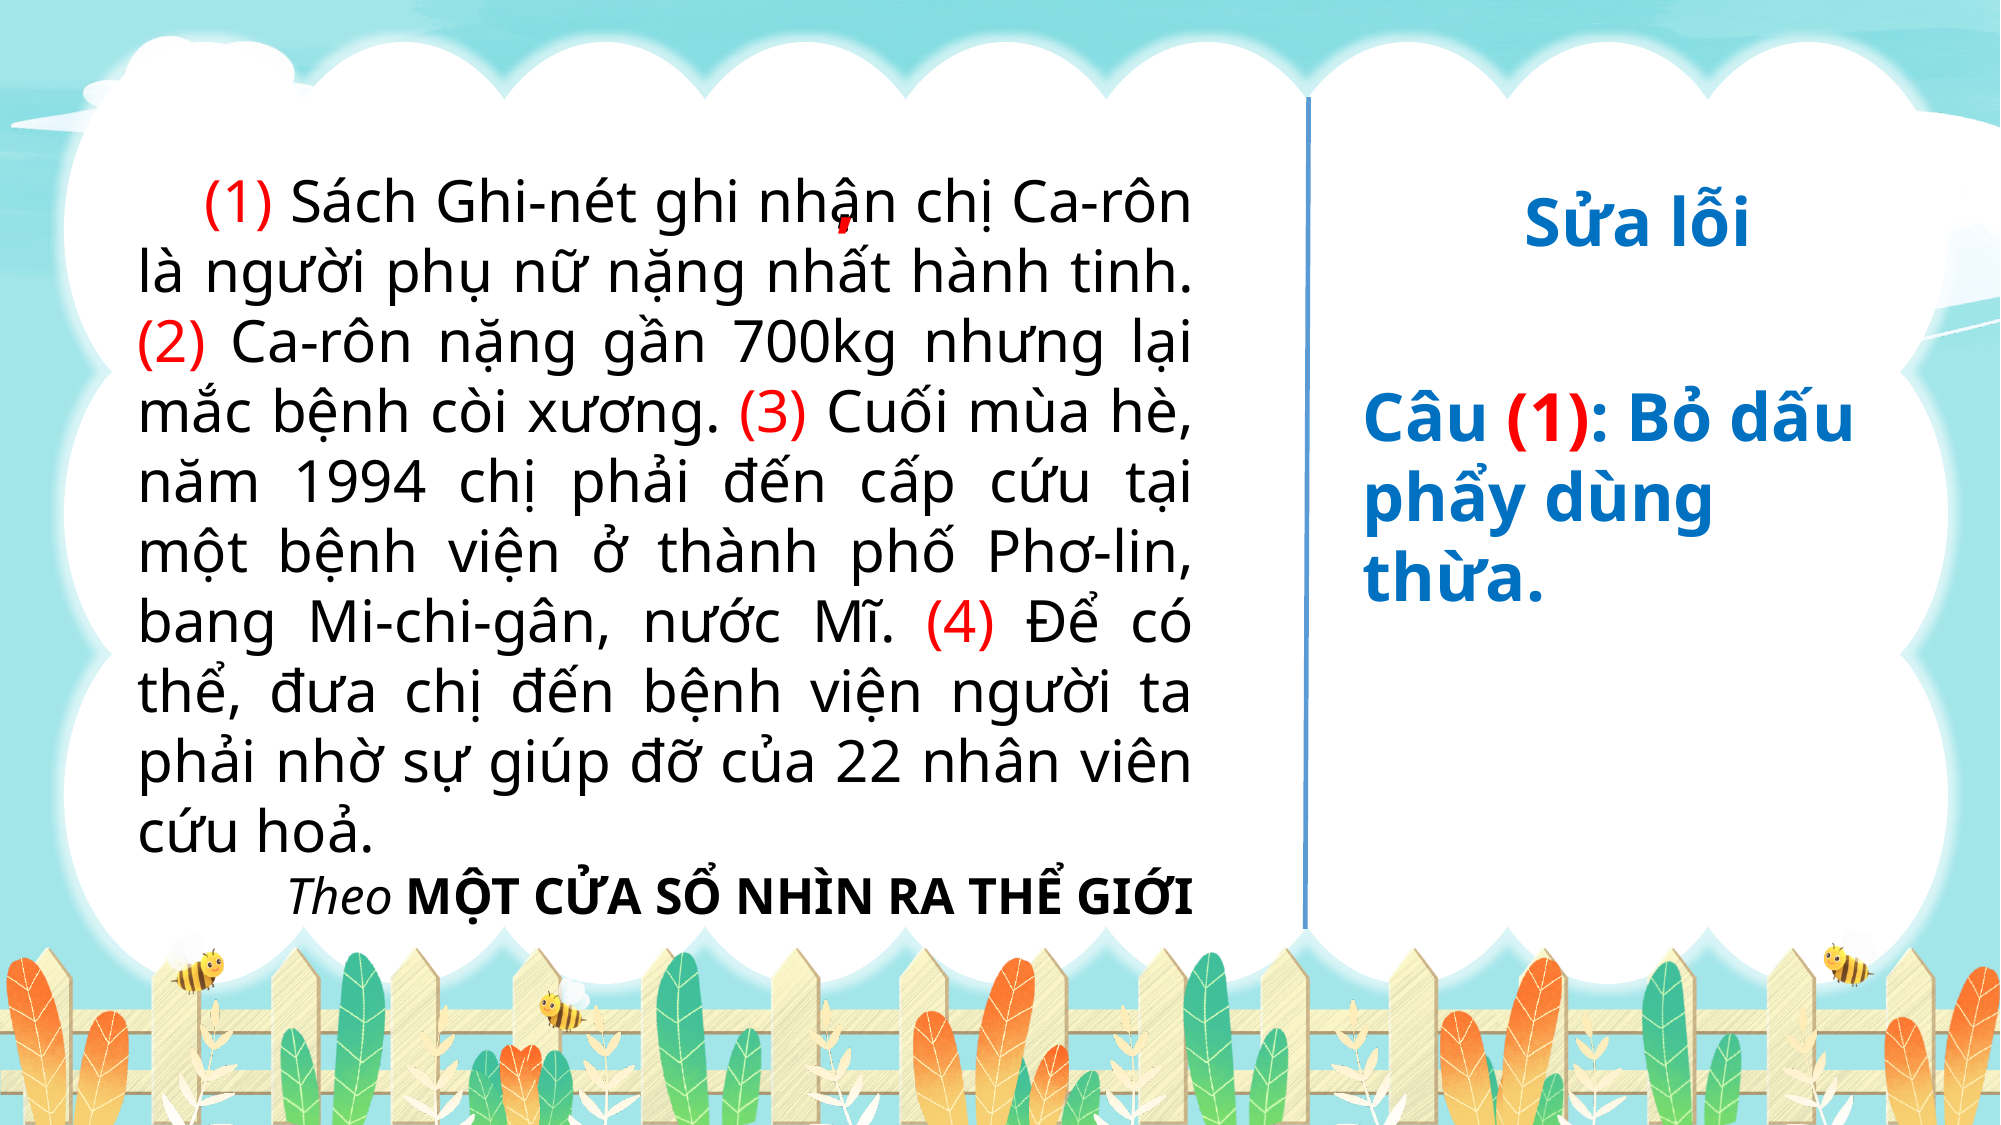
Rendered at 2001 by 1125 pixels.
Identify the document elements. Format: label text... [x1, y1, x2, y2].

text_box Sửa lỗi [1509, 172, 1954, 267]
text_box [6, 915, 2000, 1125]
text_box [62, 40, 1949, 915]
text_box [1305, 97, 1309, 915]
text_box (1) Sách Ghi-nét ghi nhận chị Ca-rôn là người phụ nữ nặng nhất hành tinh. (2) Ca-rôn nặng gần 700kg nhưng lại mắc bệnh còi xương. (3) Cuối mùa hè, năm 1994 chị phải đến cấp cứu tại một bệnh viện ở thành phố Phơ-lin, bang Mi-chi-gân, nước Mĩ. (4) Để có thể, đưa chị đến bệnh viện người ta phải nhờ sự giúp đỡ của 22 nhân viên cứu hoả. Theo MỘT CỬA SỔ NHÌN RA THỂ GIỚI [122, 157, 1209, 915]
text_box , [821, 151, 898, 246]
text_box Câu (1): Bỏ dấu phẩy dùng thừa. [1347, 367, 1920, 622]
picture [0, 0, 2000, 1125]
